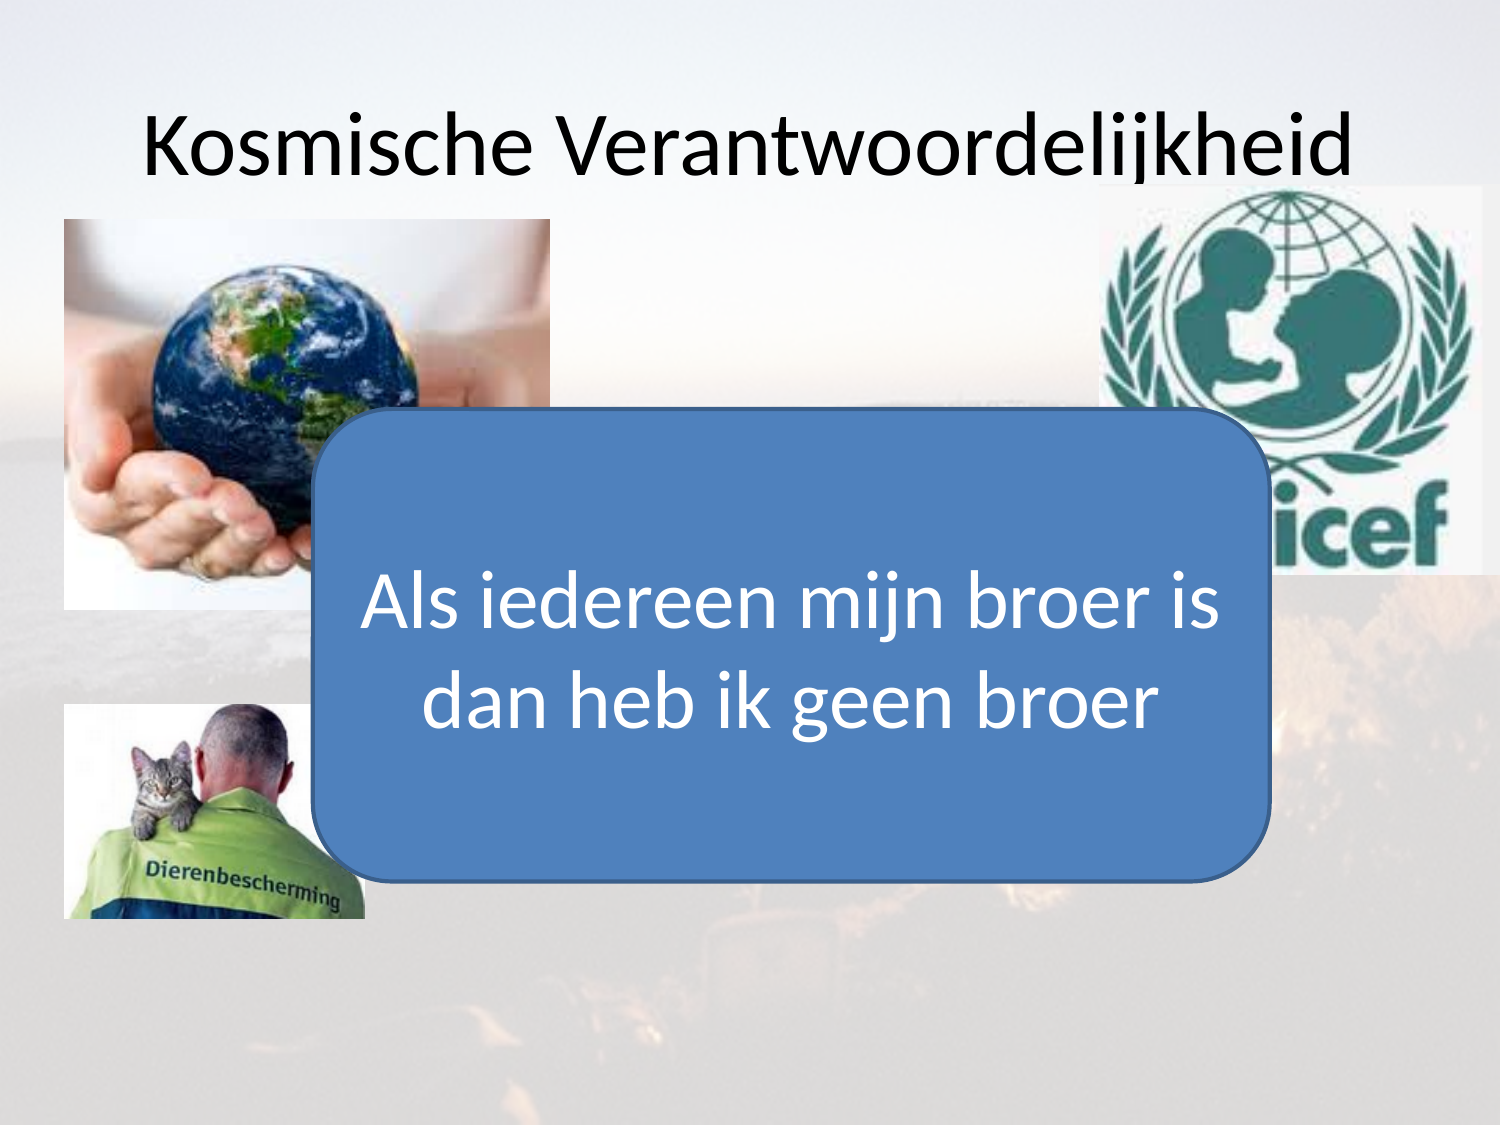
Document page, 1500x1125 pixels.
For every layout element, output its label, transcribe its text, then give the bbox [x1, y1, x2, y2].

picture [1098, 184, 1500, 575]
title Kosmische Verantwoordelijkheid [75, 45, 1425, 233]
text_box Als iedereen mijn broer is dan heb ik geen broer [310, 406, 1272, 884]
picture [64, 219, 550, 610]
picture [64, 703, 366, 919]
